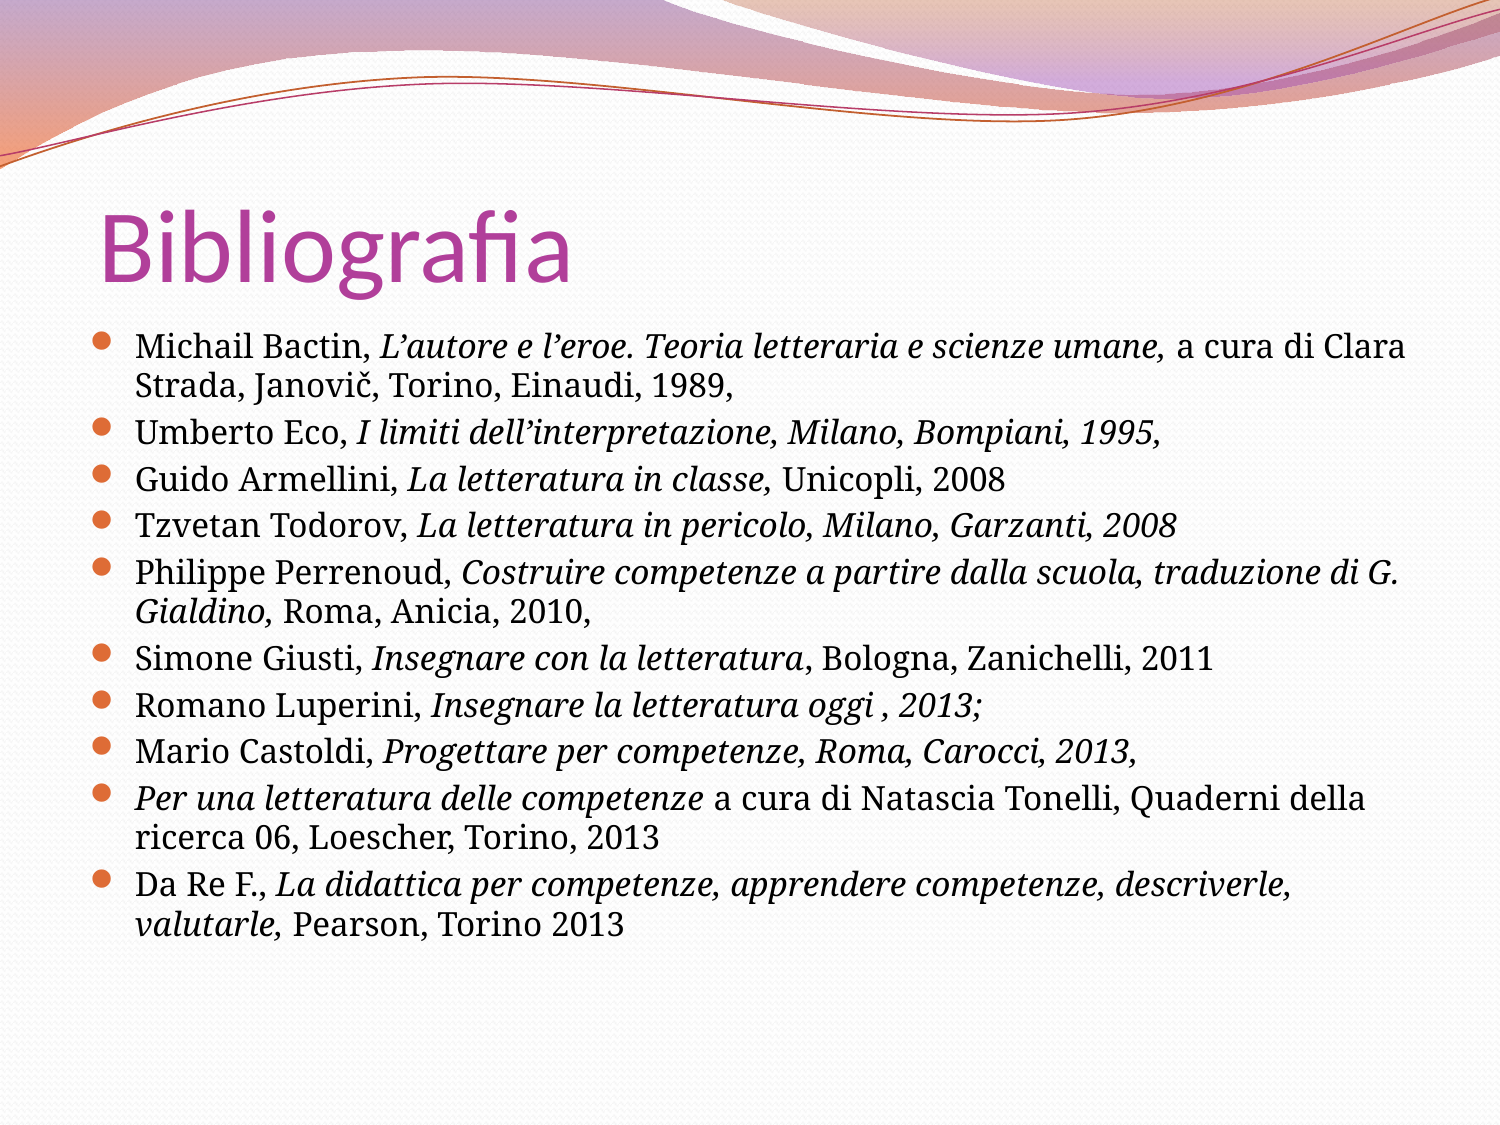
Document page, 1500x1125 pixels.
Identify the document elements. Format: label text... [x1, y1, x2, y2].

title Bibliografia [75, 115, 1425, 303]
list Michail Bactin, L’autore e l’eroe. Teoria letteraria e scienze umane, a cura di Clara Strada, Janovič, Torino, Einaudi, 1989, Umberto Eco, I limiti dell’interpretazione, Milano, Bompiani, 1995, Guido Armellini, La letteratura in classe, Unicopli, 2008 Tzvetan Todorov, La letteratura in pericolo, Milano, Garzanti, 2008 Philippe Perrenoud, Costruire competenze a partire dalla scuola, traduzione di G. Gialdino, Roma, Anicia, 2010, Simone Giusti, Insegnare con la letteratura, Bologna, Zanichelli, 2011 Romano Luperini, Insegnare la letteratura oggi , 2013; Mario Castoldi, Progettare per competenze, Roma, Carocci, 2013, Per una letteratura delle competenze a cura di Natascia Tonelli, Quaderni della ricerca 06, Loescher, Torino, 2013 Da Re F., La didattica per competenze, apprendere competenze, descriverle, valutarle, Pearson, Torino 2013 [75, 317, 1425, 1038]
